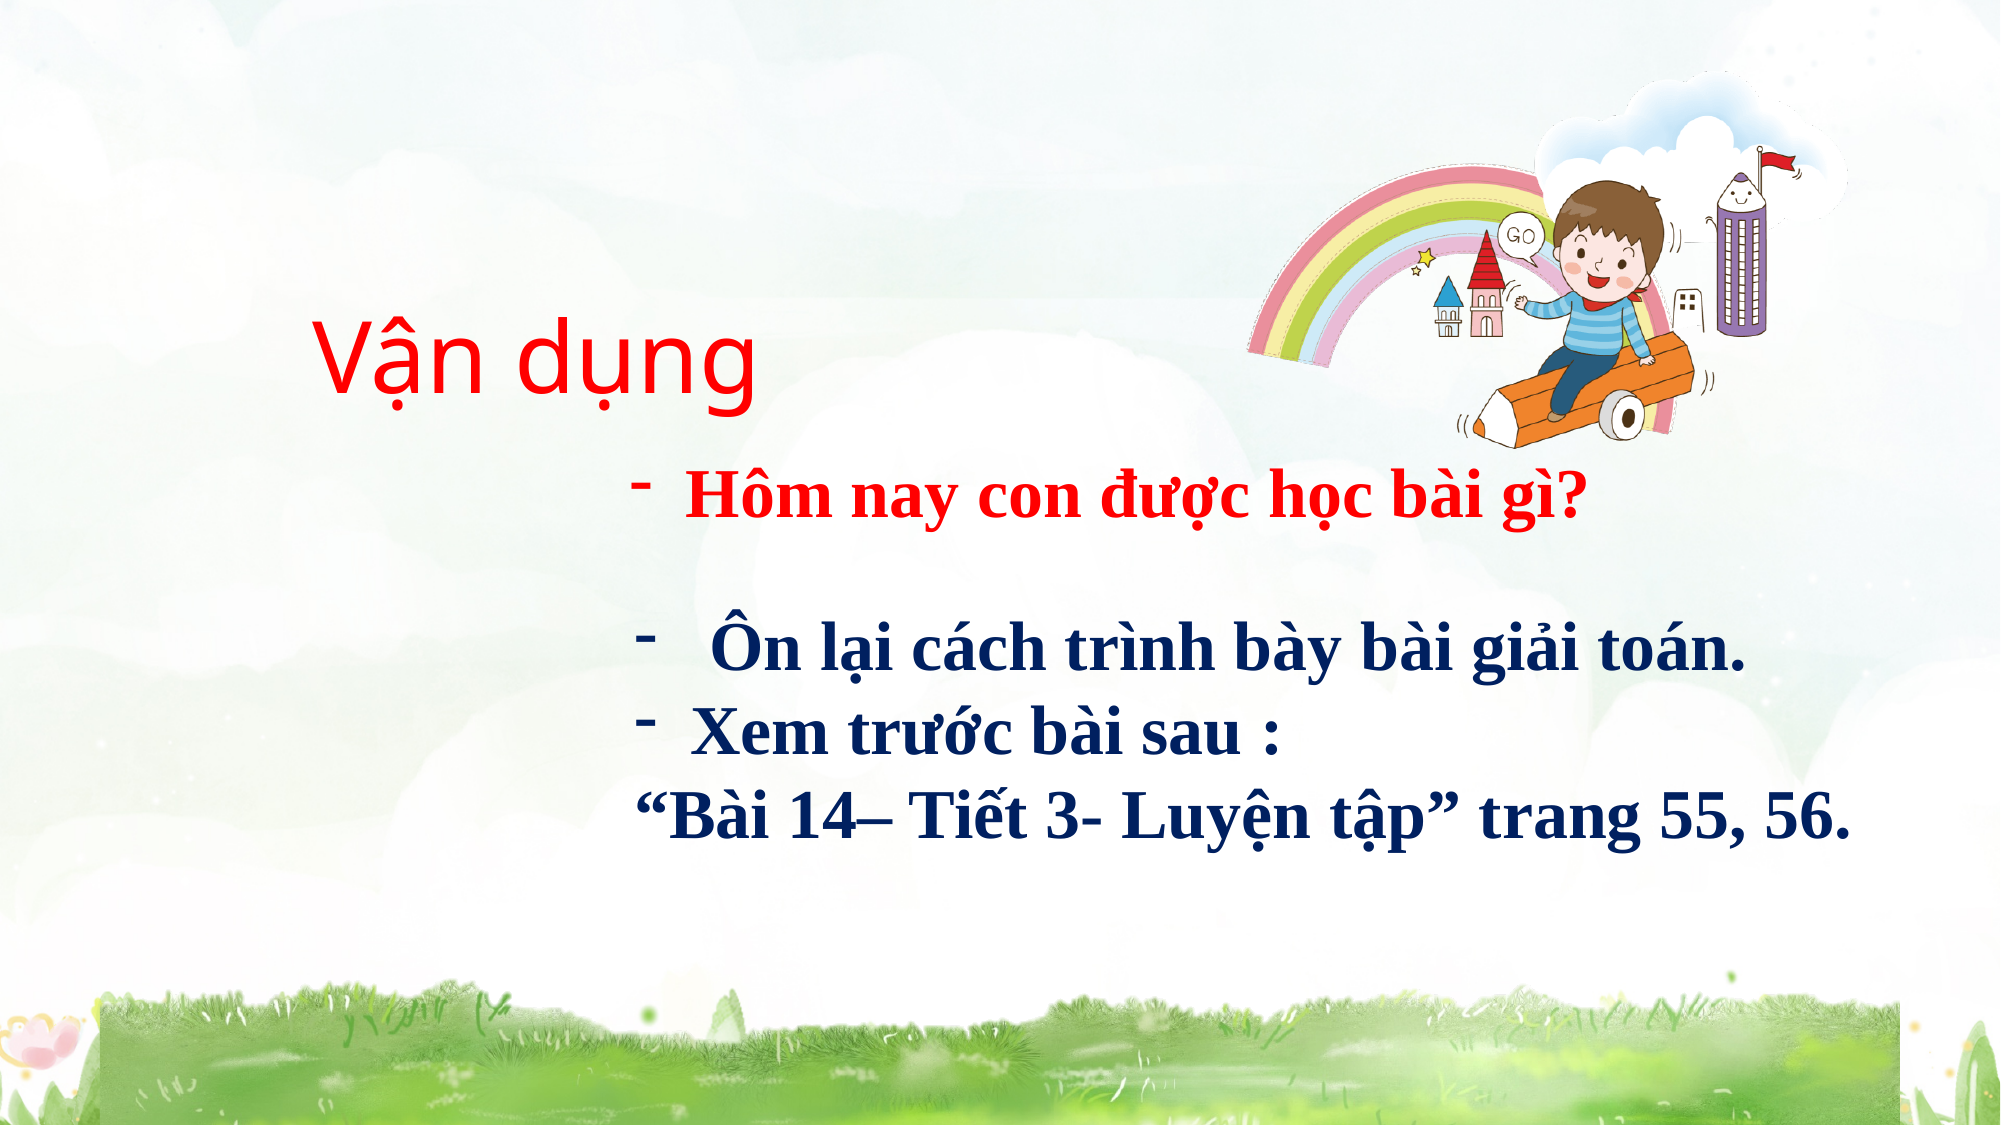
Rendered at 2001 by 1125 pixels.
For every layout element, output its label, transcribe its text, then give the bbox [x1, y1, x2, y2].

picture [0, 0, 2001, 1125]
text_box Ôn lại cách trình bày bài giải toán. Xem trước bài sau : “Bài 14– Tiết 3- Luyện tập” trang 55, 56. [619, 593, 1967, 860]
text_box Vận dụng [278, 286, 795, 421]
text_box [1257, 0, 1887, 500]
text_box Hôm nay con được học bài gì? [614, 440, 1815, 539]
